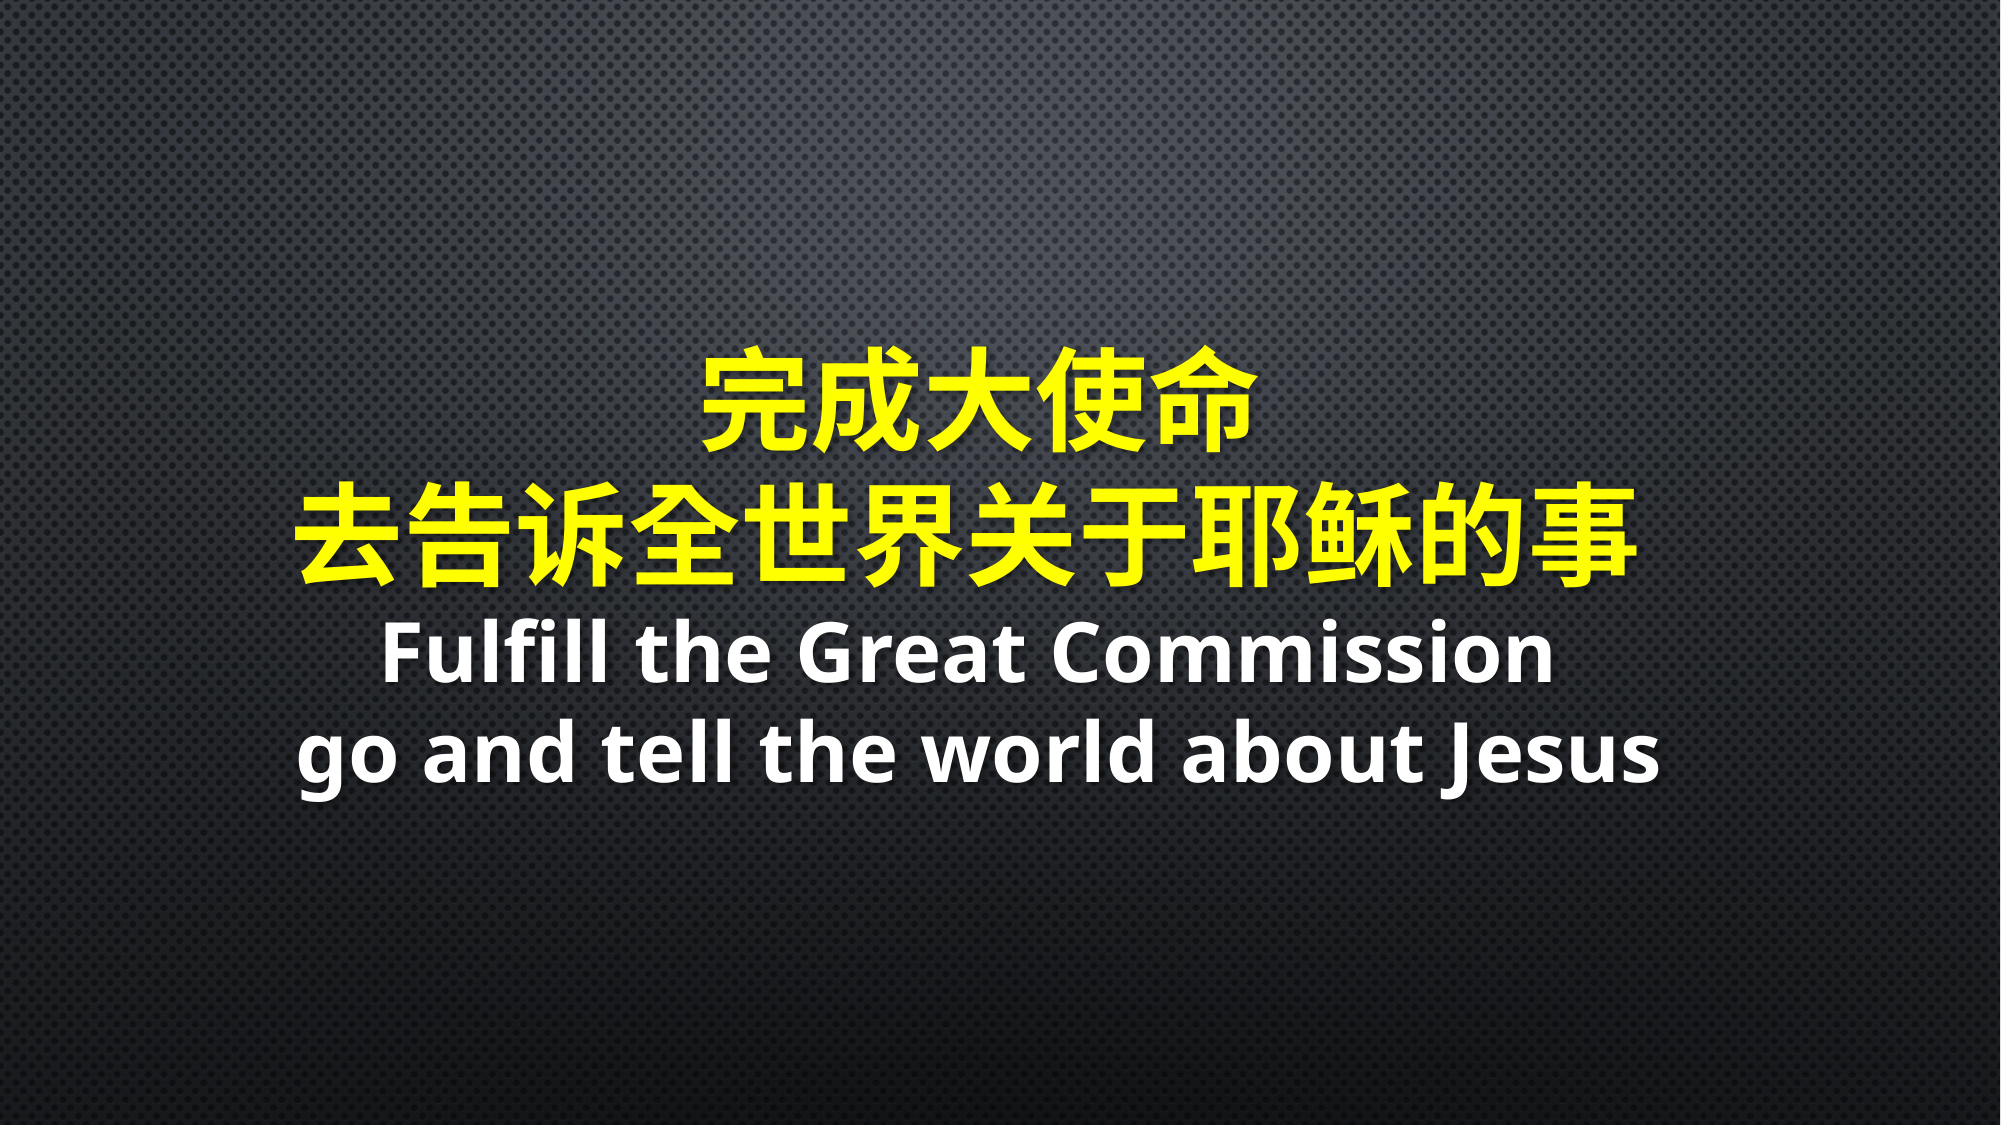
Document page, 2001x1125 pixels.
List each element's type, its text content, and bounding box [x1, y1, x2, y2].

text_box 完成大使命 去告诉全世界关于耶稣的事Fulfill the Great Commission go and tell the world about Jesus [228, 322, 1731, 807]
